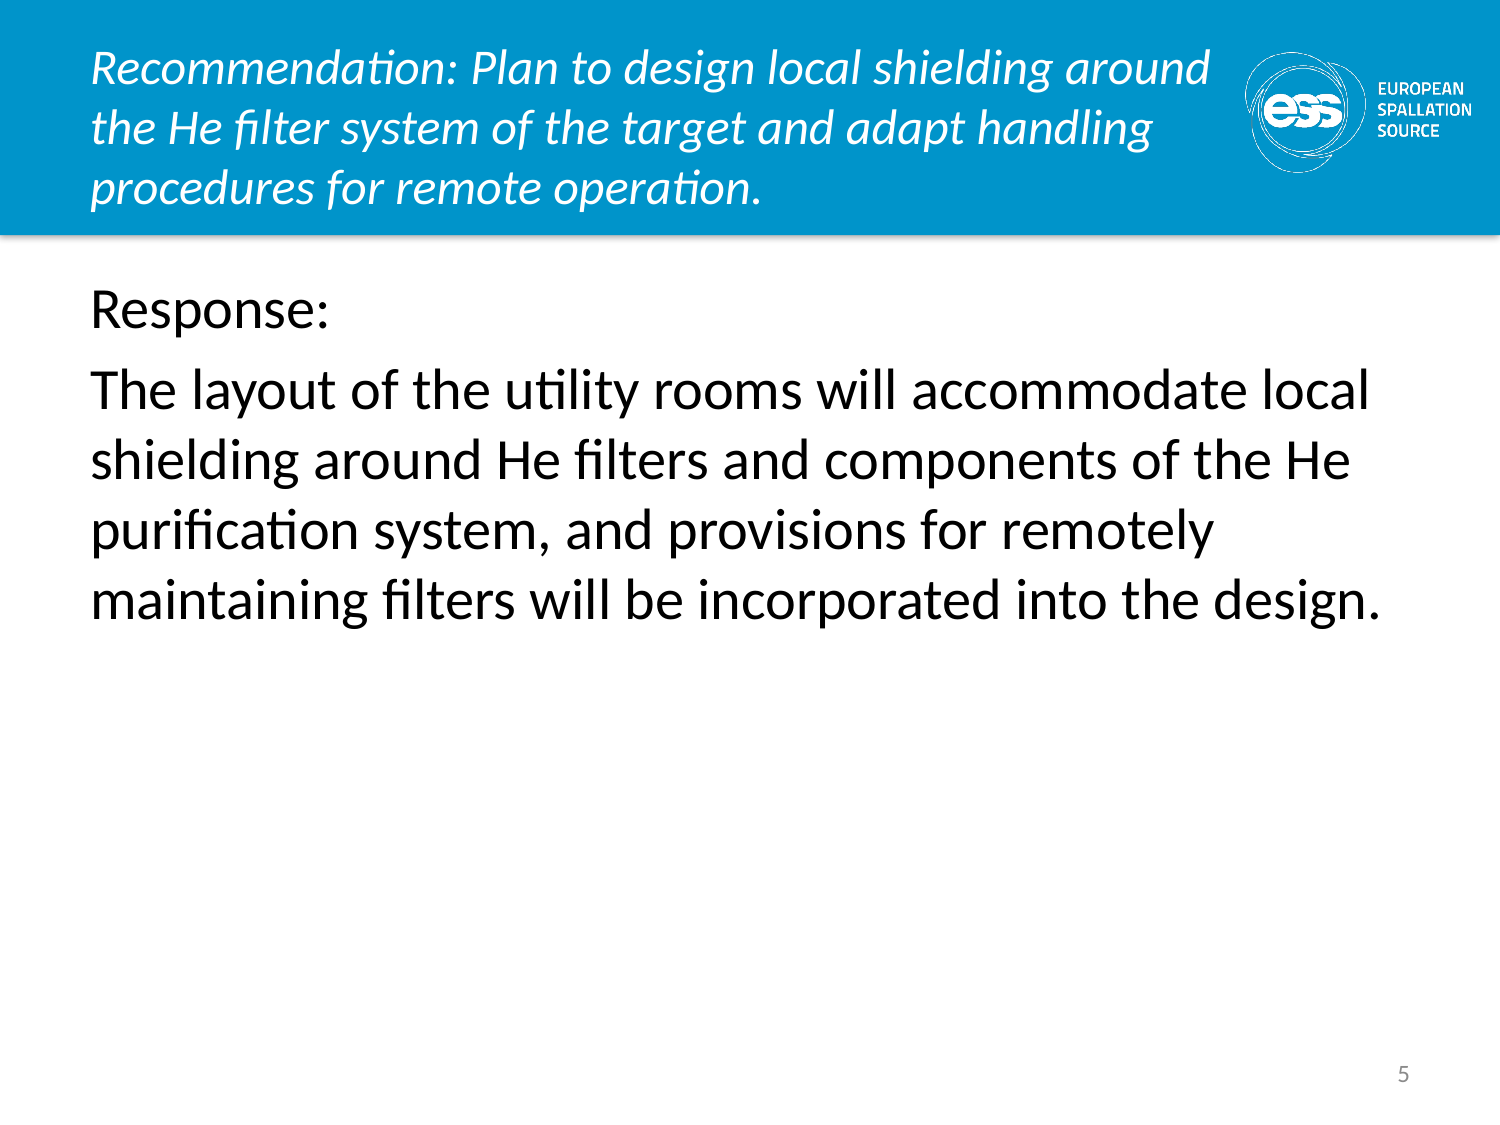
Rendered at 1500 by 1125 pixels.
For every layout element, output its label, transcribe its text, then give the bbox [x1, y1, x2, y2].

picture [1432, 125, 1438, 136]
picture [1443, 86, 1450, 93]
picture [1409, 104, 1415, 115]
picture [1398, 109, 1406, 115]
title Recommendation: Plan to design local shielding around the He filter system of the target and adapt handling procedures for remote operation. [75, 30, 1247, 219]
list Response: The layout of the utility rooms will accommodate local shielding around He filters and components of the He purification system, and provisions for remotely maintaining filters will be incorporated into the design. [75, 262, 1425, 1005]
picture [1379, 83, 1385, 94]
slide_number 5 [1074, 1042, 1425, 1103]
picture [1454, 83, 1458, 94]
picture [1418, 104, 1423, 115]
picture [1389, 104, 1393, 115]
picture [1400, 83, 1407, 94]
picture [1436, 104, 1444, 115]
picture [1264, 94, 1342, 127]
picture [1423, 83, 1430, 94]
picture [1422, 125, 1428, 134]
